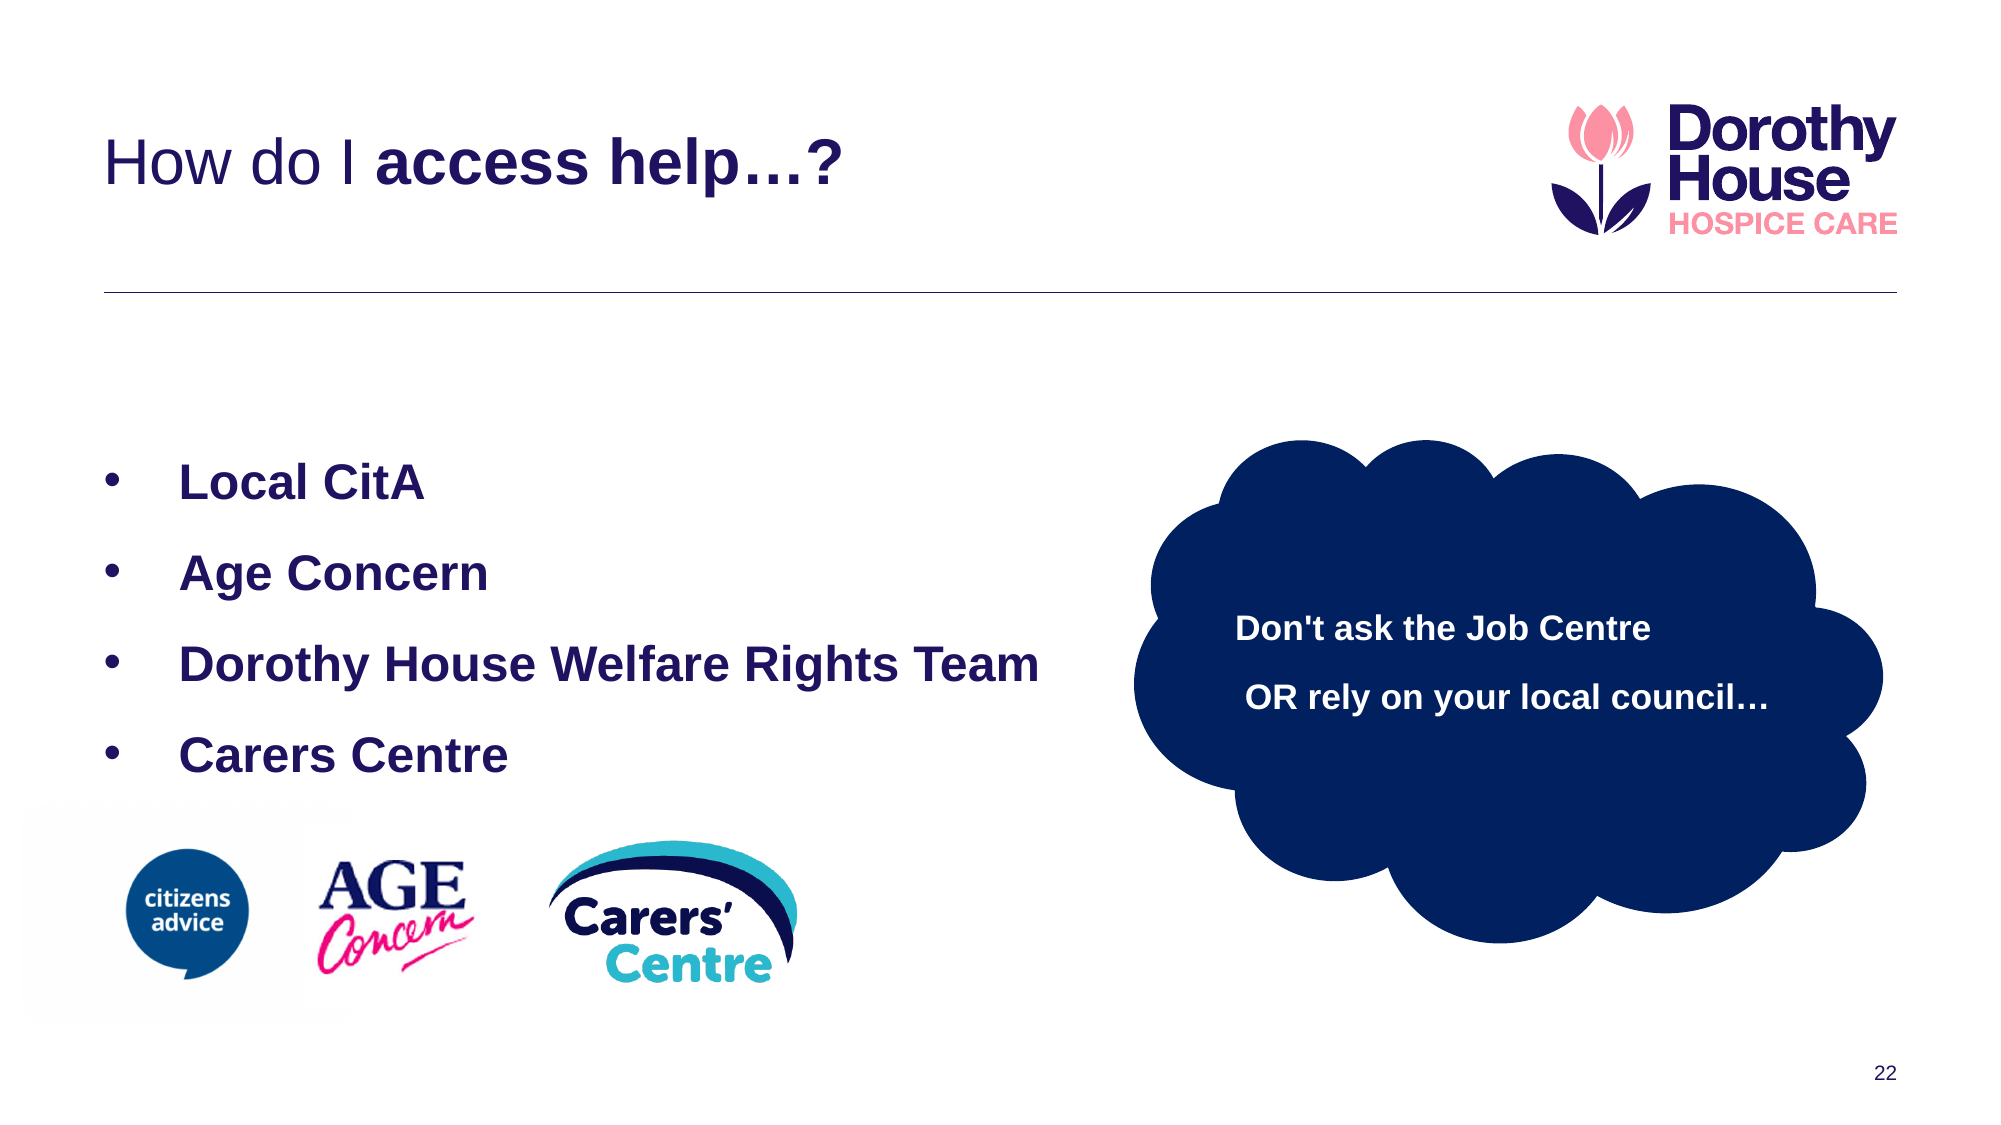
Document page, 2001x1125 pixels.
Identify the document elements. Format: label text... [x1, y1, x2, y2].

slide_number 22 [1778, 1059, 1898, 1085]
text_box Don't ask the Job Centre OR rely on your local council… [1234, 600, 1810, 717]
title How do I access help…? [103, 120, 1449, 229]
picture [20, 802, 485, 1026]
list Local CitA Age Concern Dorothy House Welfare Rights Team Carers Centre [103, 343, 1113, 1037]
picture [539, 835, 804, 988]
text_box [1133, 439, 1885, 945]
